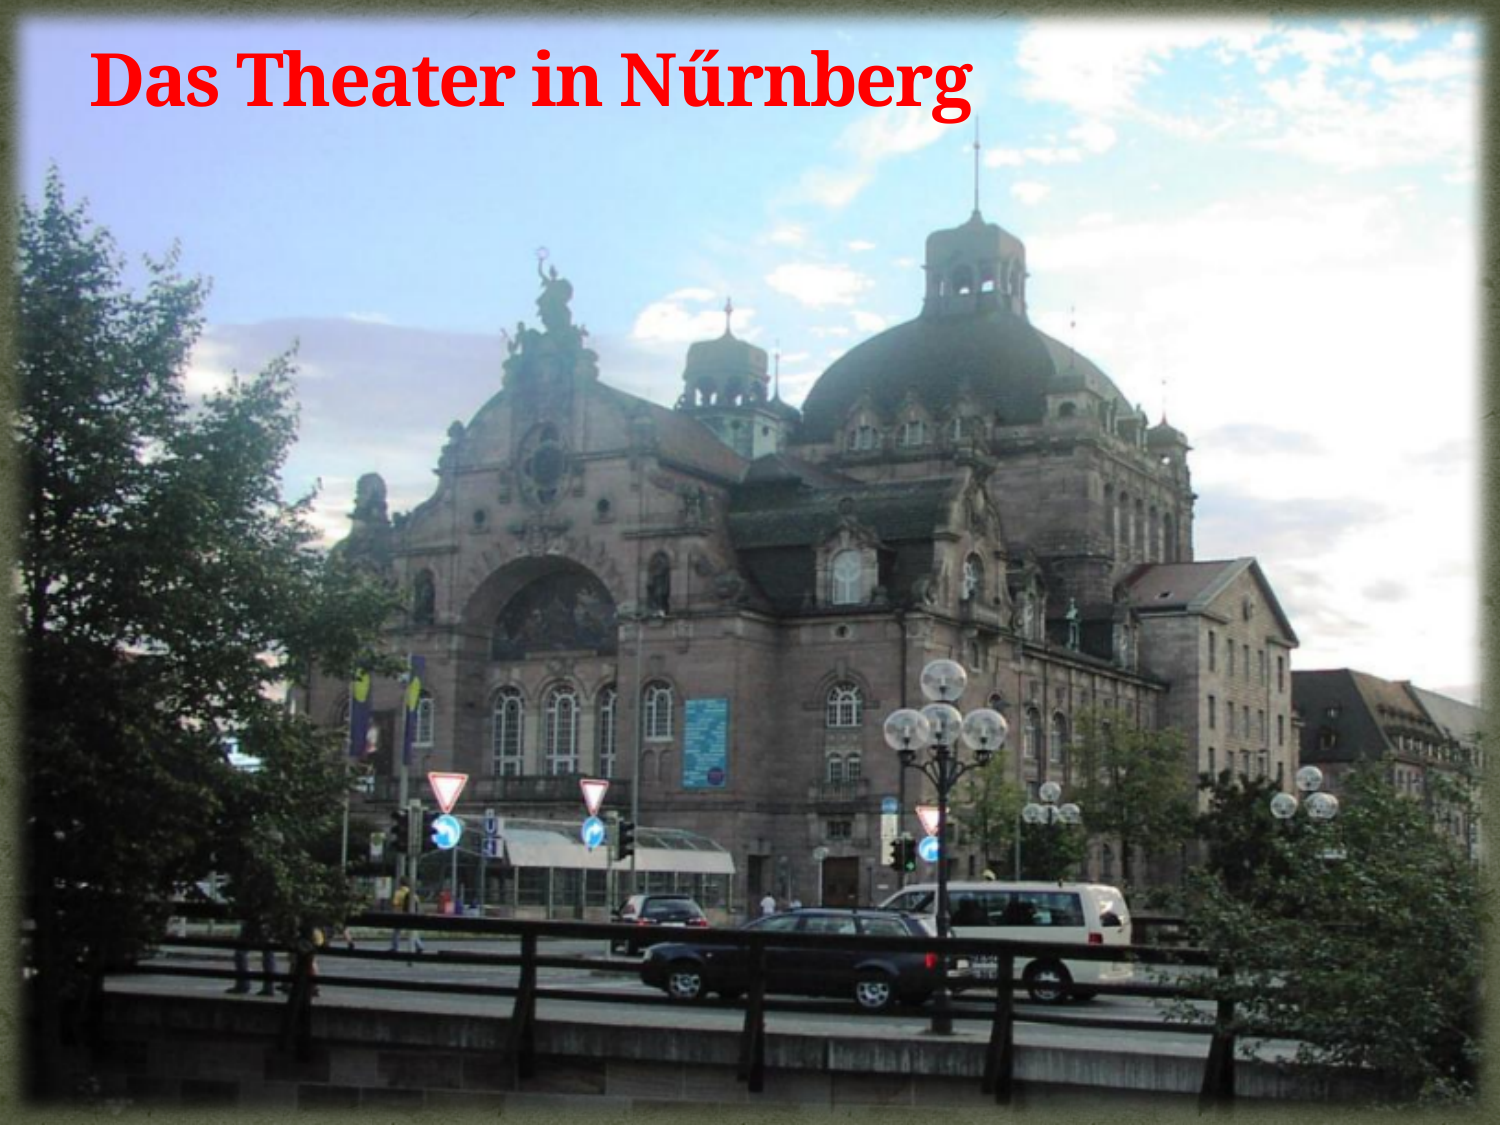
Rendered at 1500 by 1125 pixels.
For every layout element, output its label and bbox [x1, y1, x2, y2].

list [3, 3, 1496, 1125]
